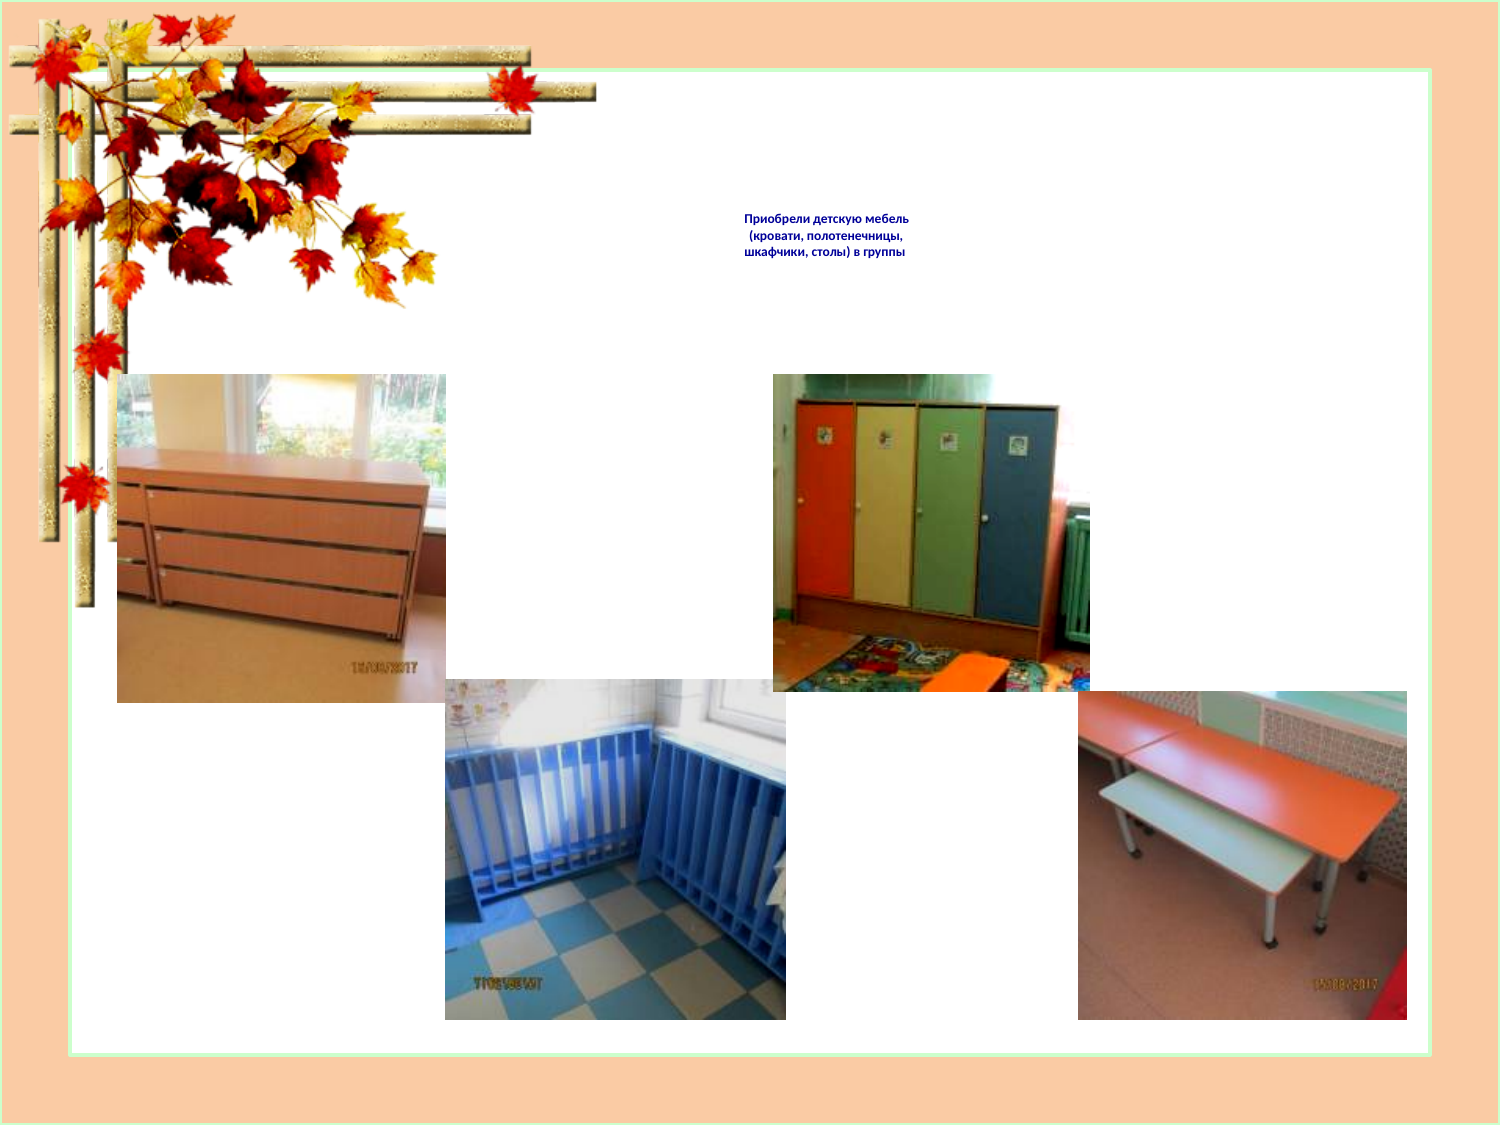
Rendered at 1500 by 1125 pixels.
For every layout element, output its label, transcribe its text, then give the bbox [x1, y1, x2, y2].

picture [0, 0, 1407, 1020]
title Приобрели детскую мебель (кровати, полотенечницы, шкафчики, столы) в группы [629, 198, 1428, 268]
text_box [0, 0, 1500, 1125]
